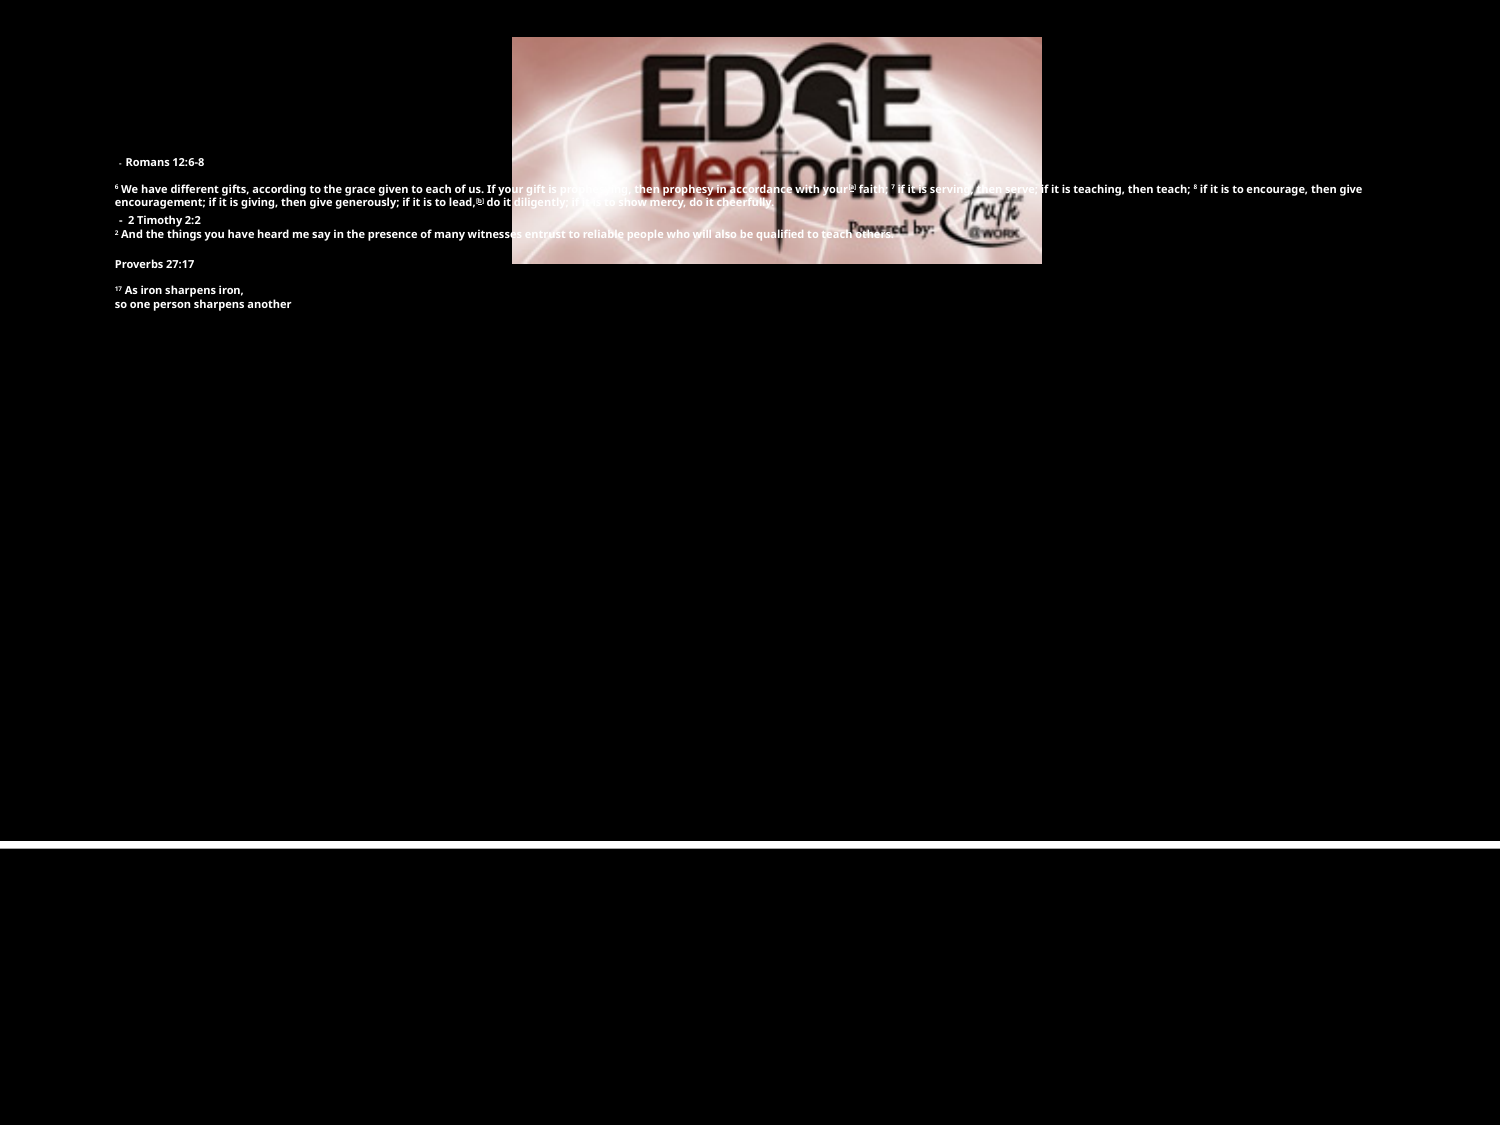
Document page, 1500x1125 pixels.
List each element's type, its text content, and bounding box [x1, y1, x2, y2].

picture [512, 37, 1042, 149]
title - Romans 12:6-8 6 We have different gifts, according to the grace given to each of us. If your gift is prophesying, then prophesy in accordance with your[a] faith; 7 if it is serving, then serve; if it is teaching, then teach; 8 if it is to encourage, then give encouragement; if it is giving, then give generously; if it is to lead,[b] do it diligently; if it is to show mercy, do it cheerfully. - 2 Timothy 2:2 2 And the things you have heard me say in the presence of many witnesses entrust to reliable people who will also be qualified to teach others. Proverbs 27:17 17 As iron sharpens iron, so one person sharpens another [99, 149, 1425, 425]
